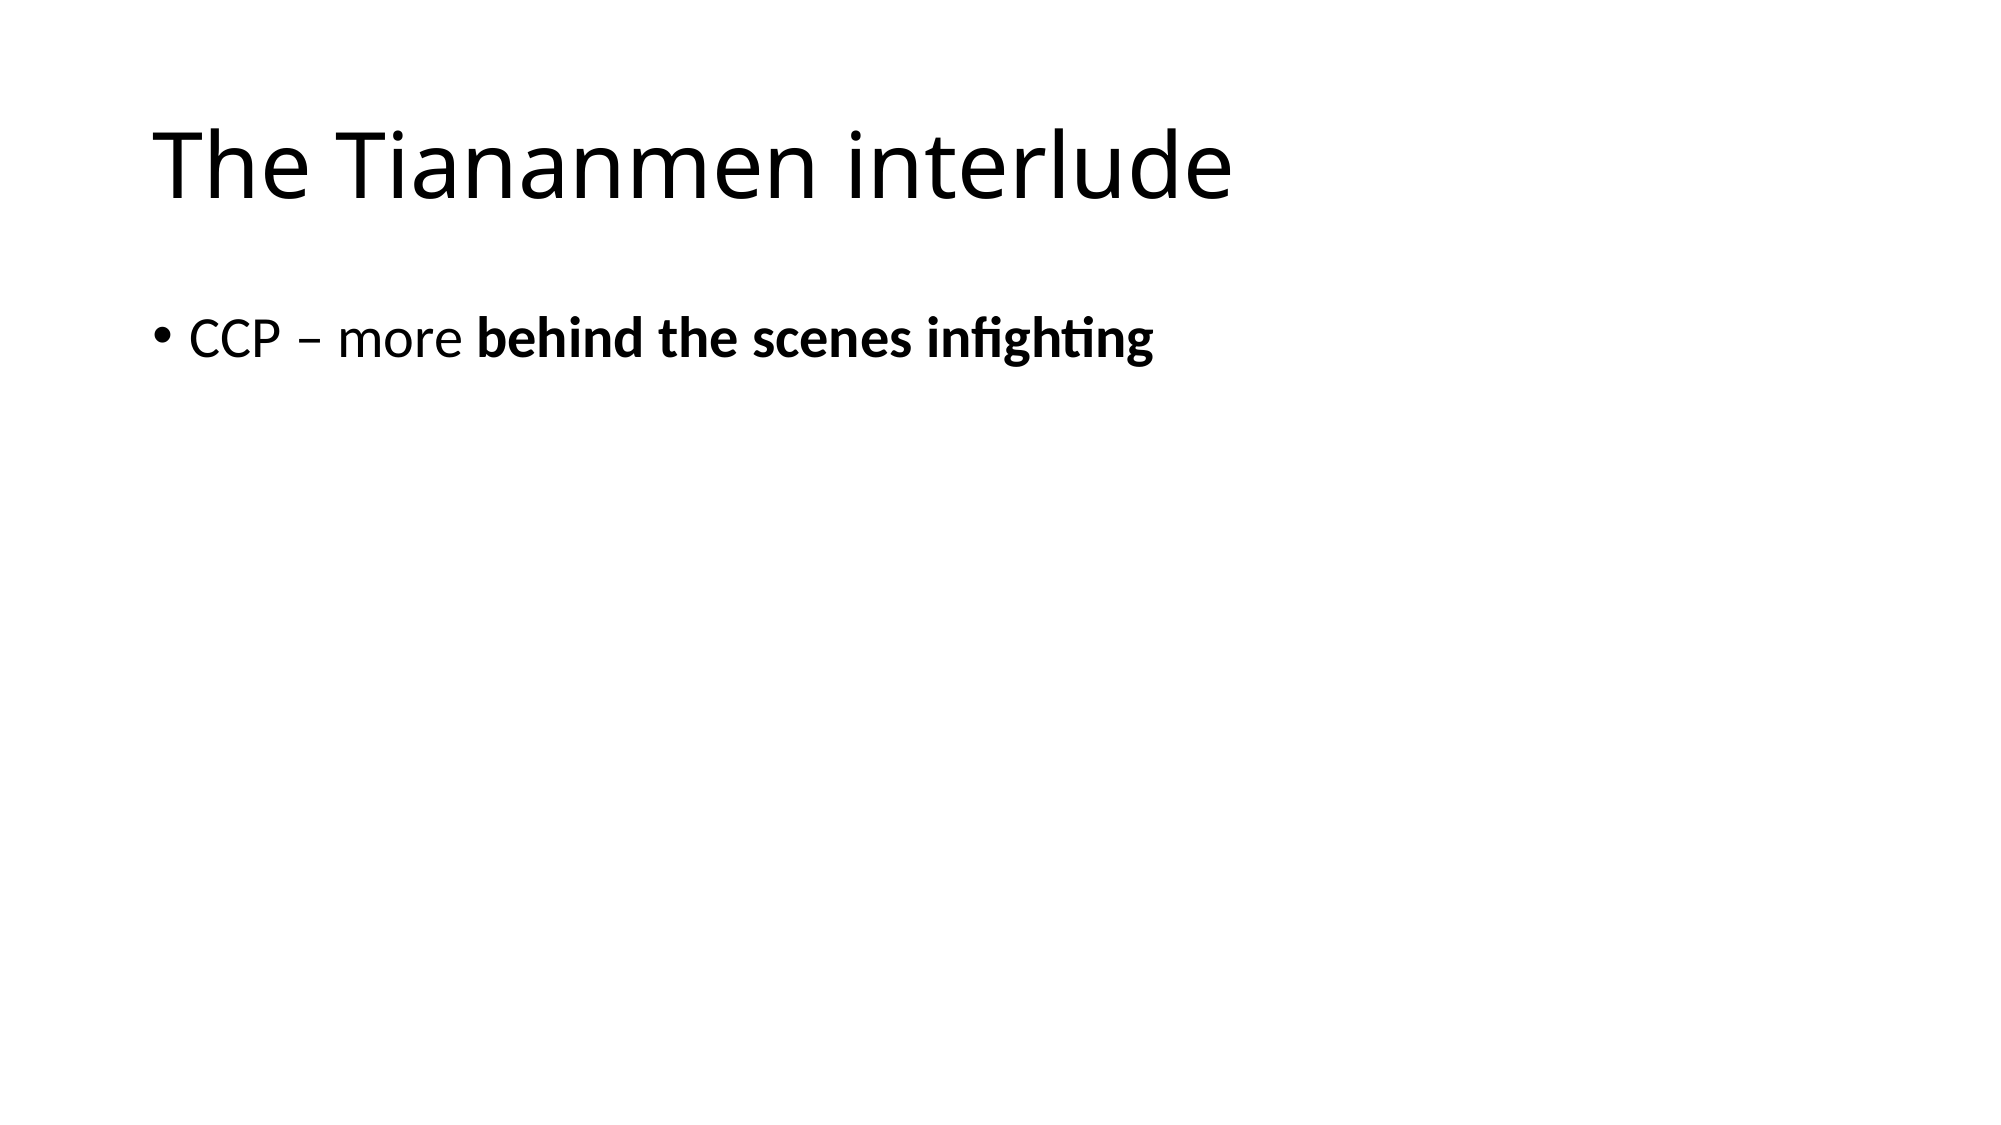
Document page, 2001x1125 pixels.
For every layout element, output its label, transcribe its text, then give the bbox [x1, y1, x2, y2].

title The Tiananmen interlude [137, 59, 1863, 278]
list CCP – more behind the scenes infighting [137, 299, 1863, 1014]
